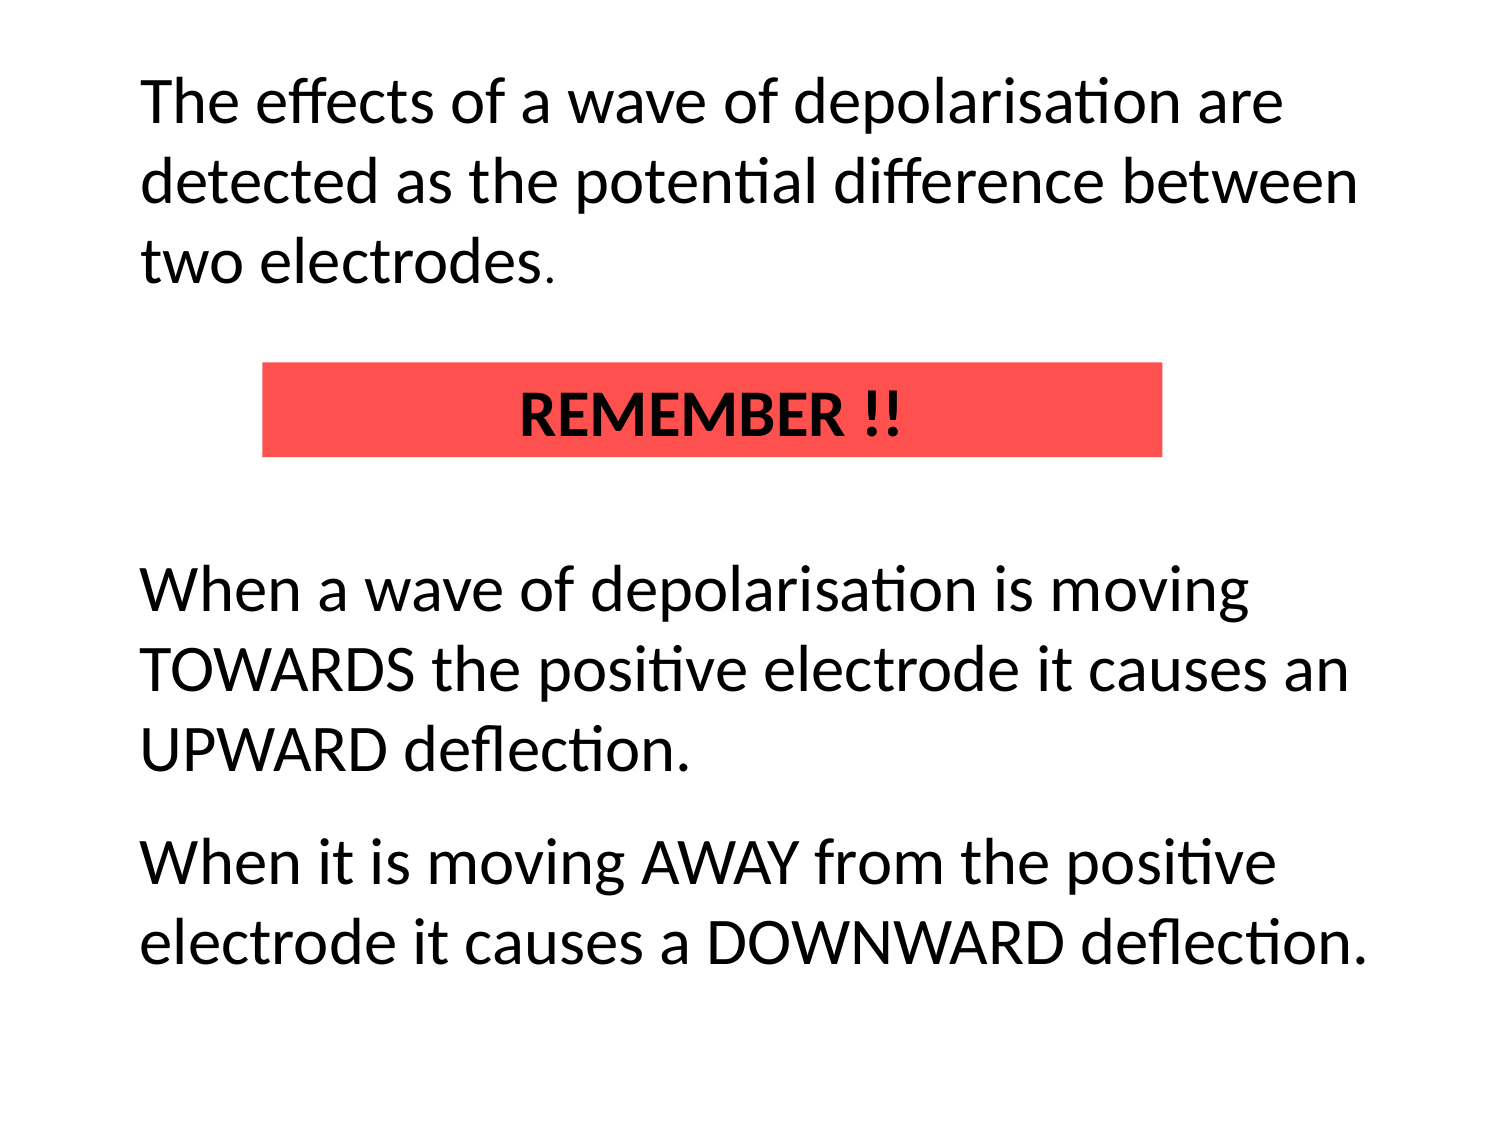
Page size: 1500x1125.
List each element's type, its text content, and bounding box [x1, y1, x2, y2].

text_box When a wave of depolarisation is moving TOWARDS the positive electrode it causes an UPWARD deflection. When it is moving AWAY from the positive electrode it causes a DOWNWARD deflection. [125, 537, 1500, 986]
text_box The effects of a wave of depolarisation are detected as the potential difference between two electrodes. [125, 49, 1388, 305]
text_box REMEMBER !! [262, 362, 1163, 458]
